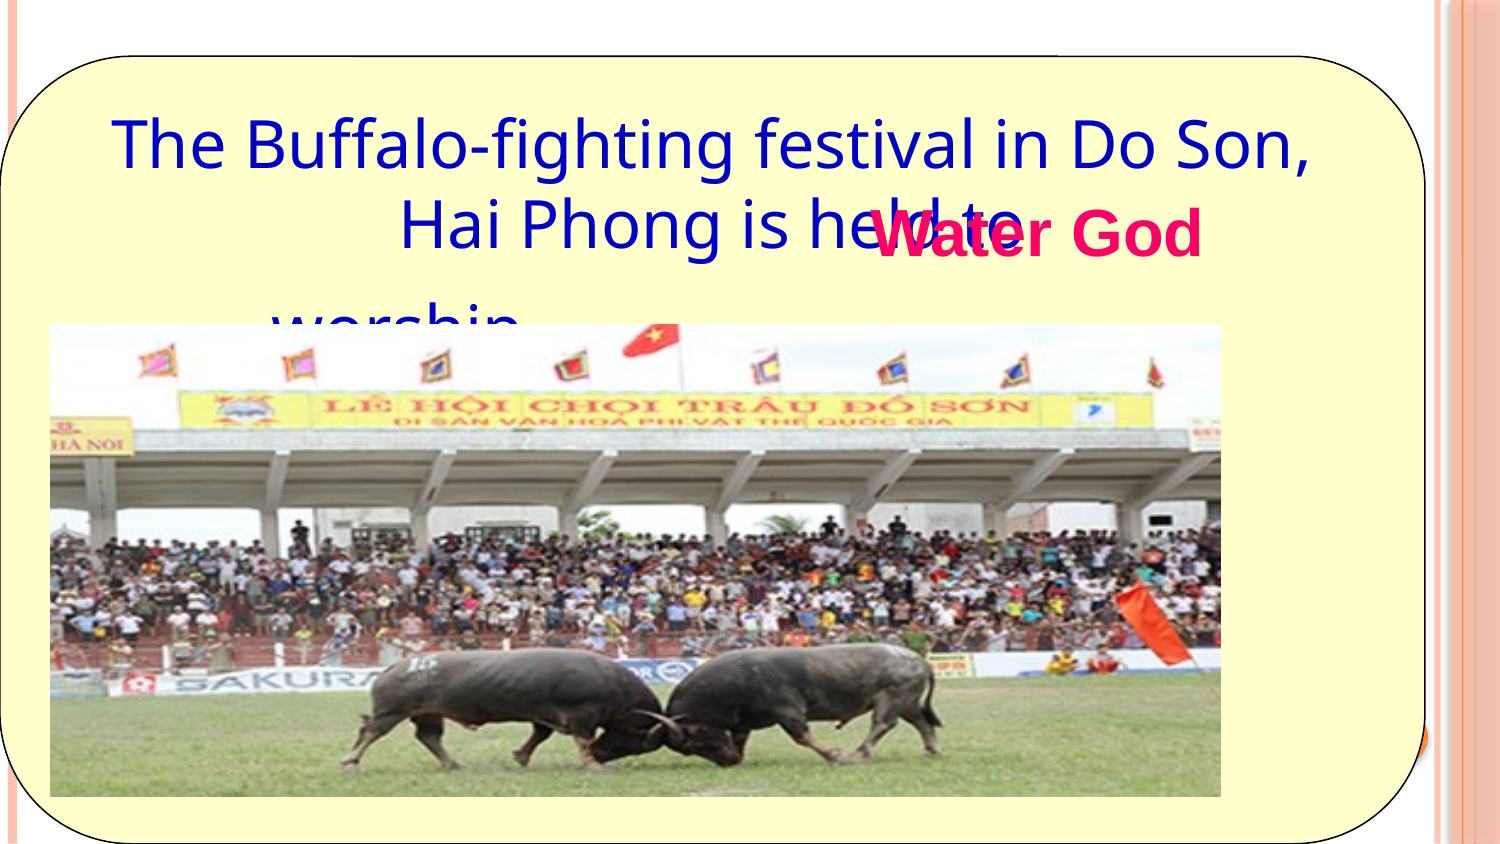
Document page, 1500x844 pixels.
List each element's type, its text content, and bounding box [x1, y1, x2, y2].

picture [49, 324, 1222, 798]
text_box Water God [800, 181, 1275, 277]
text_box The Buffalo-fighting festival in Do Son, Hai Phong is held to worship ........................ [0, 56, 1425, 844]
